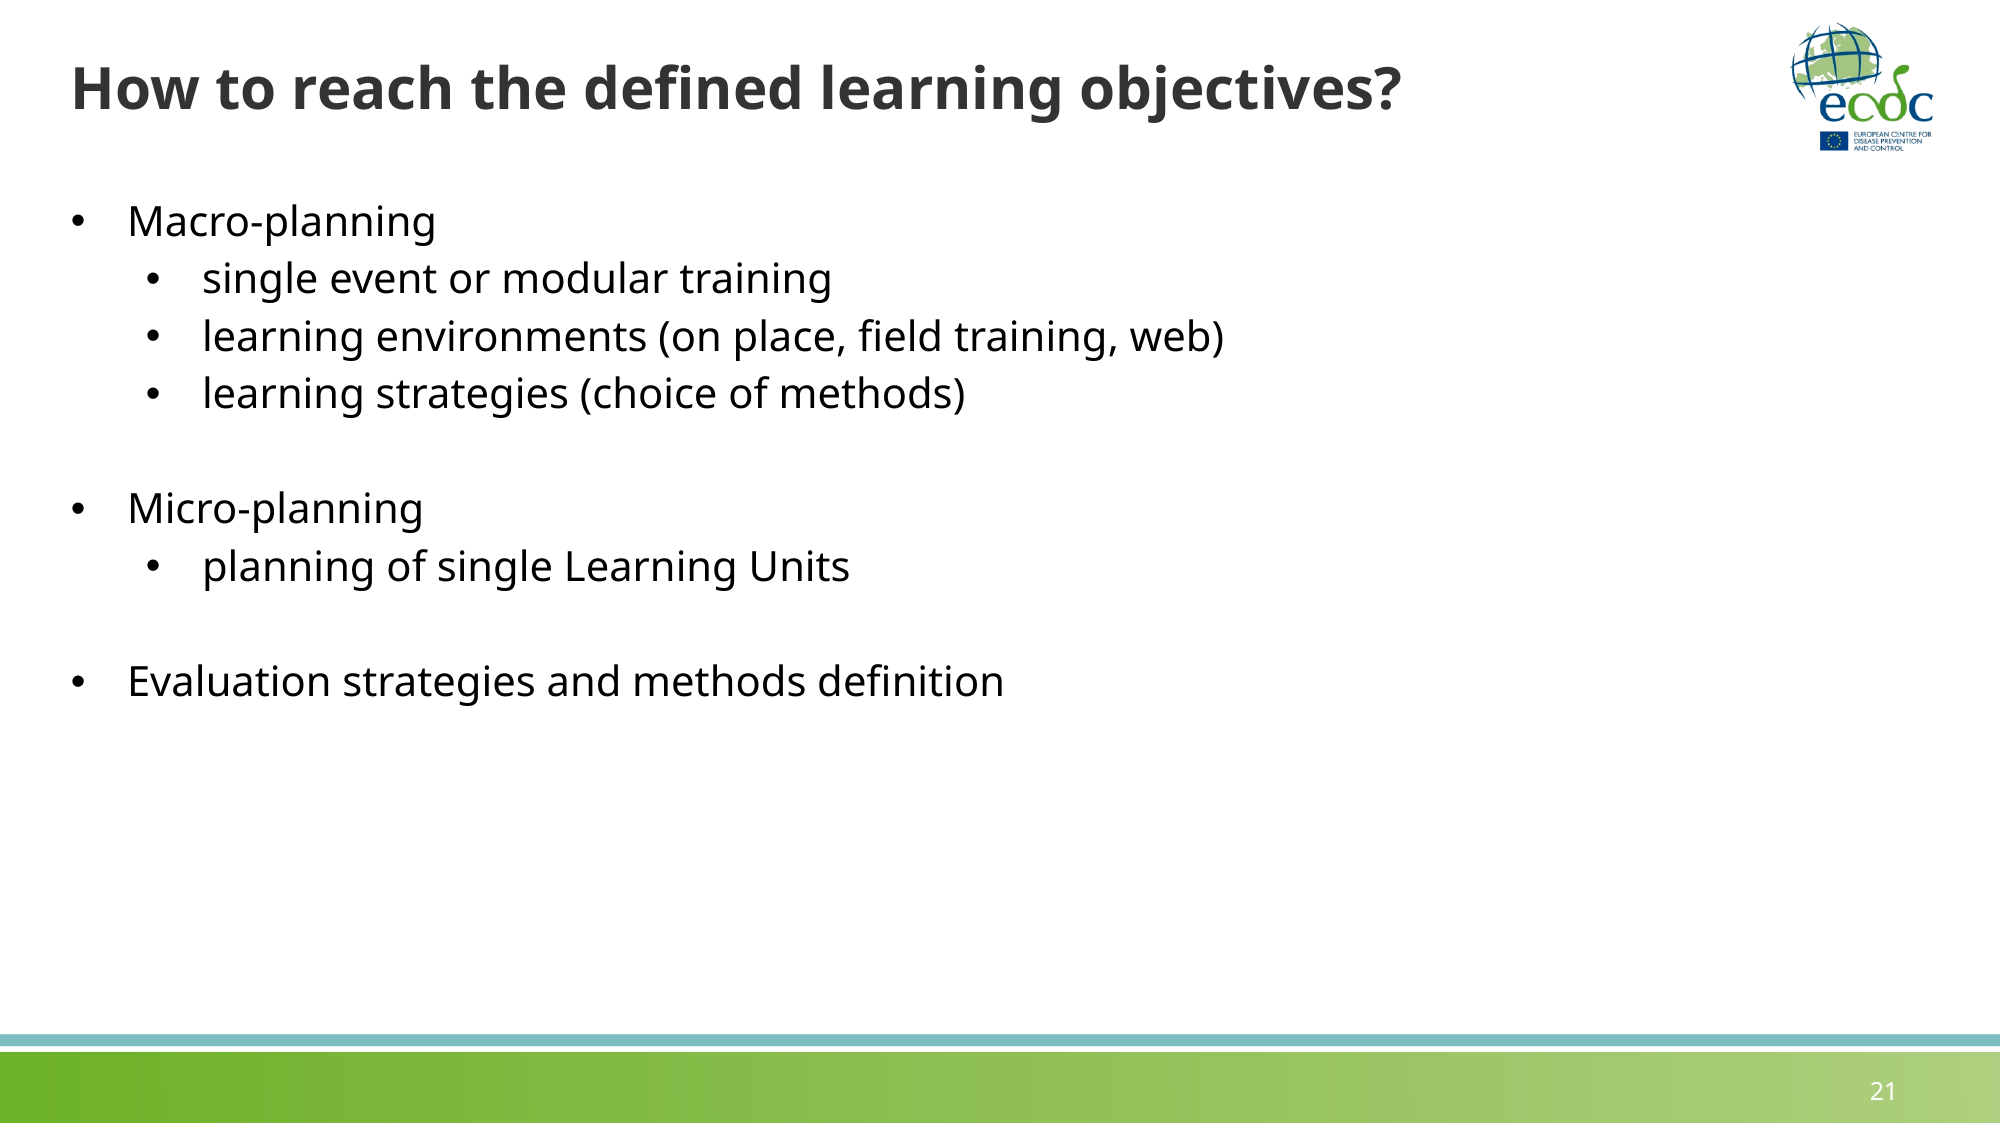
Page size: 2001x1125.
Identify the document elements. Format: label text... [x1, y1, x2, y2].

title How to reach the defined learning objectives? [70, 58, 1764, 190]
slide_number 21 [1494, 1062, 1914, 1123]
picture [0, 0, 2000, 1123]
list Macro-planning single event or modular training learning environments (on place, field training, web) learning strategies (choice of methods) Micro-planning planning of single Learning Units Evaluation strategies and methods definition [70, 200, 1936, 1025]
